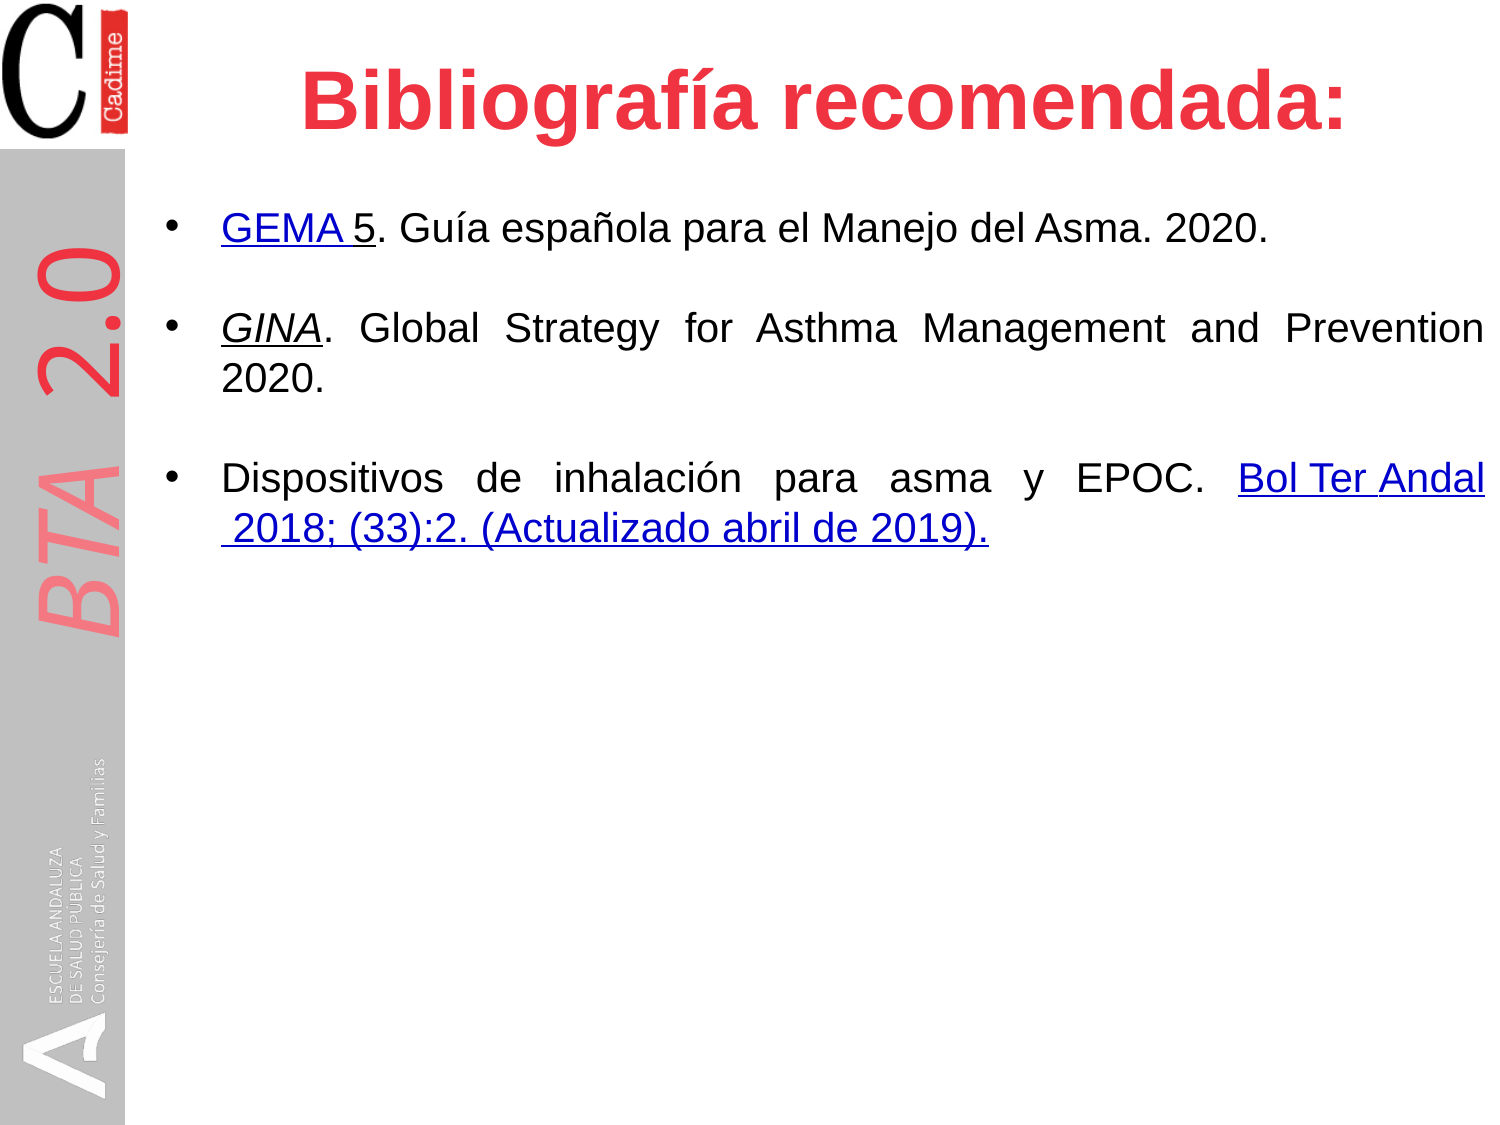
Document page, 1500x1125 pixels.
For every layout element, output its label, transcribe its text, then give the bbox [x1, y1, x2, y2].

picture [22, 754, 110, 1104]
text_box GEMA 5. Guía española para el Manejo del Asma. 2020. GINA. Global Strategy for Asthma Management and Prevention 2020. Dispositivos de inhalación para asma y EPOC. Bol Ter Andal 2018; (33):2. (Actualizado abril de 2019). [149, 193, 1500, 559]
title Bibliografía recomendada: [150, 42, 1500, 149]
picture [0, 0, 135, 149]
